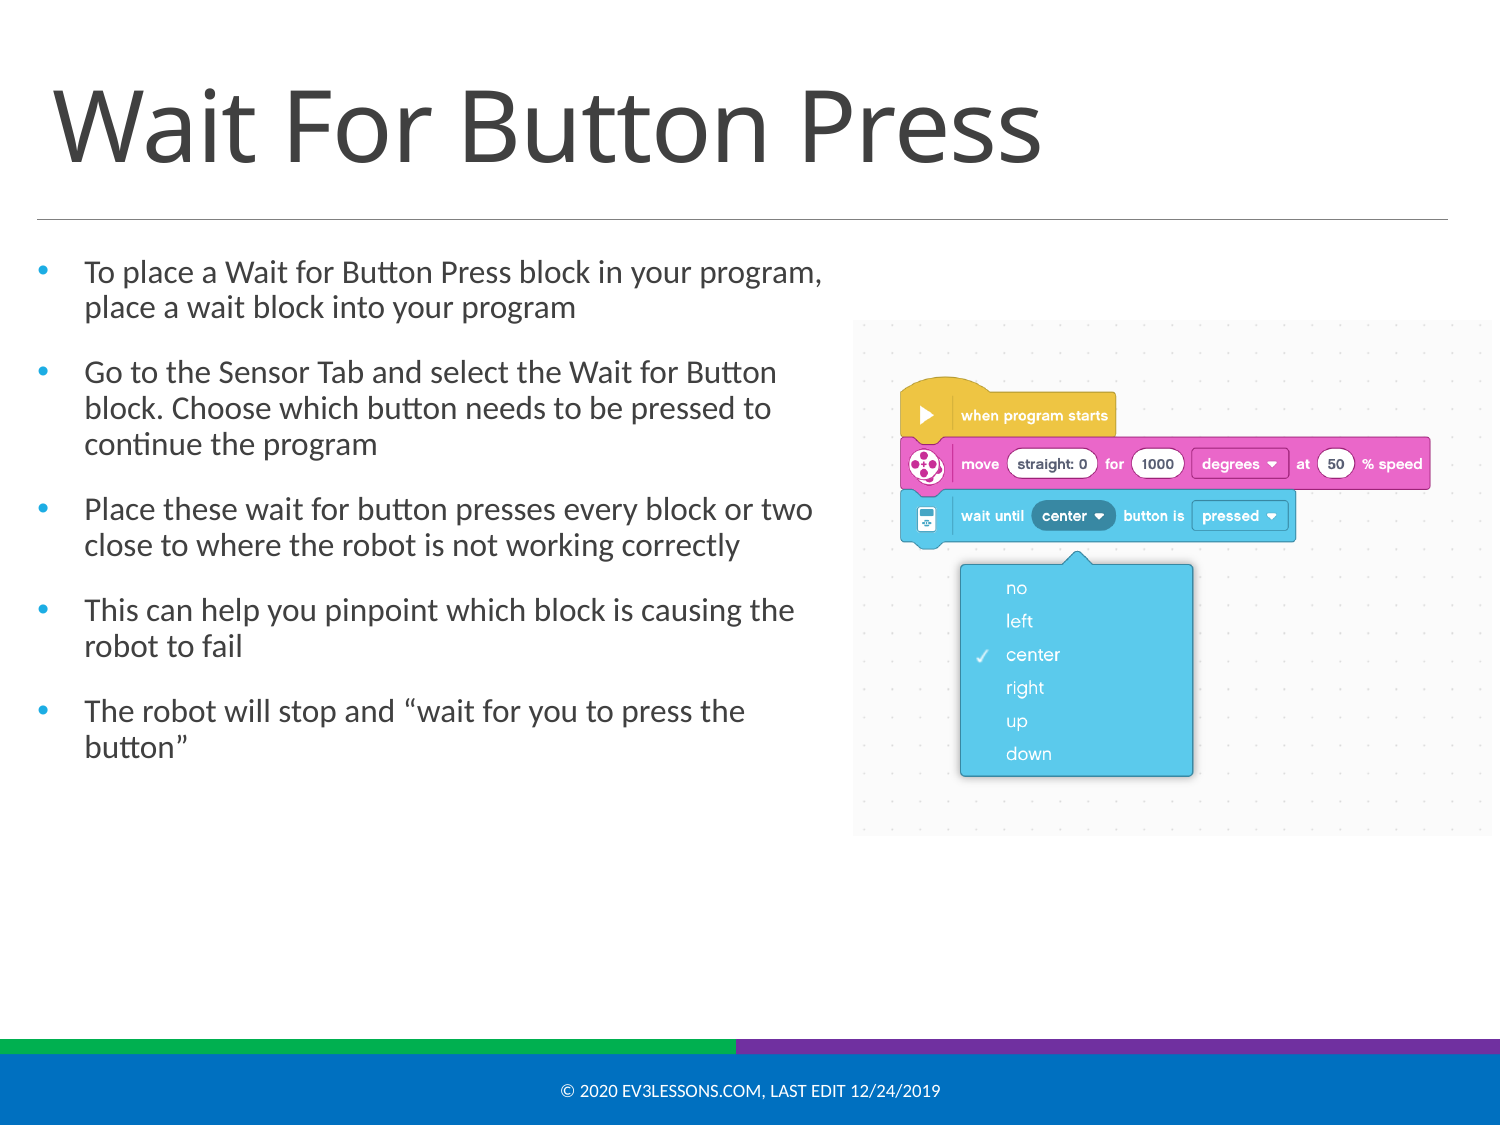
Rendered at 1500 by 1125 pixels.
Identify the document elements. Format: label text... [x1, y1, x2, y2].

title Wait For Button Press [37, 47, 1448, 191]
picture [852, 319, 1492, 836]
footer © 2020 EV3Lessons.com, Last edit 12/24/2019 [453, 1059, 1047, 1120]
list To place a Wait for Button Press block in your program, place a wait block into your program Go to the Sensor Tab and select the Wait for Button block. Choose which button needs to be pressed to continue the program Place these wait for button presses every block or two close to where the robot is not working correctly This can help you pinpoint which block is causing the robot to fail The robot will stop and “wait for you to press the button” [37, 246, 854, 1011]
